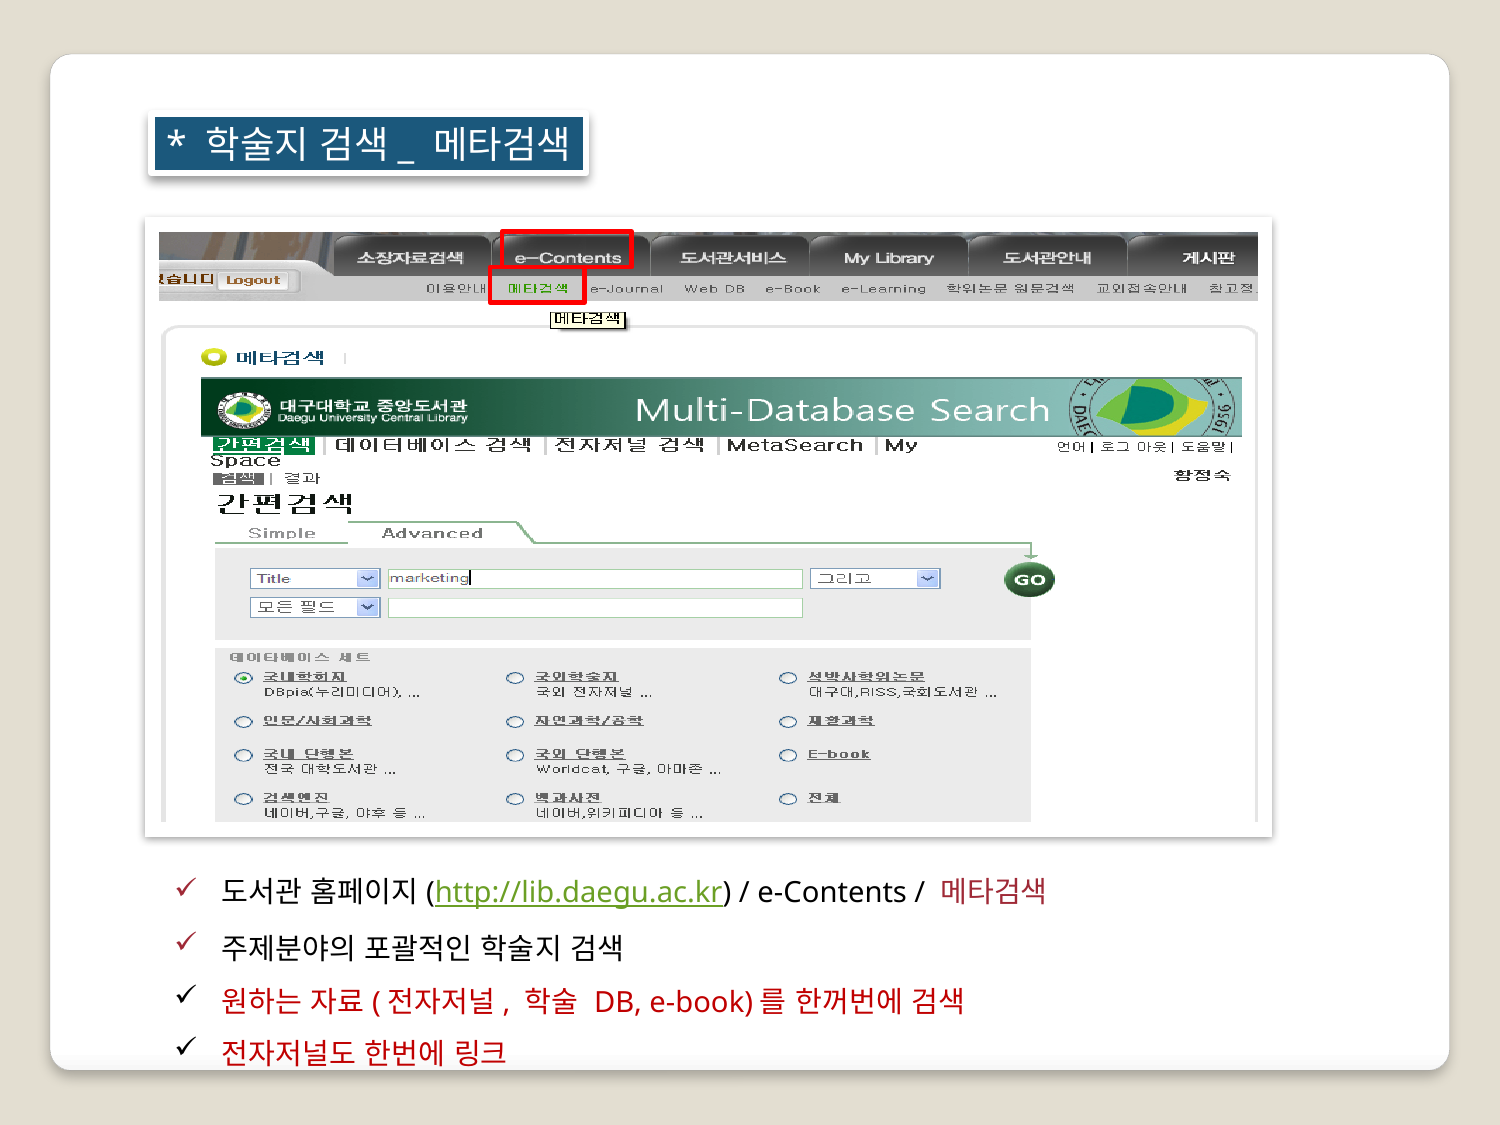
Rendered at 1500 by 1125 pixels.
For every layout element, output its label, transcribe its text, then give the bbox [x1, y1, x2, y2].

picture [159, 231, 1259, 823]
text_box * 학술지 검색_ 메타검색 [148, 110, 589, 176]
text_box 도서관 홈페이지(http://lib.daegu.ac.kr) / e-Contents / 메타검색 주제분야의 포괄적인 학술지 검색 원하는 자료(전자저널, 학술 DB, e-book)를 한꺼번에 검색 전자저널도 한번에 링크 [159, 846, 1365, 1078]
